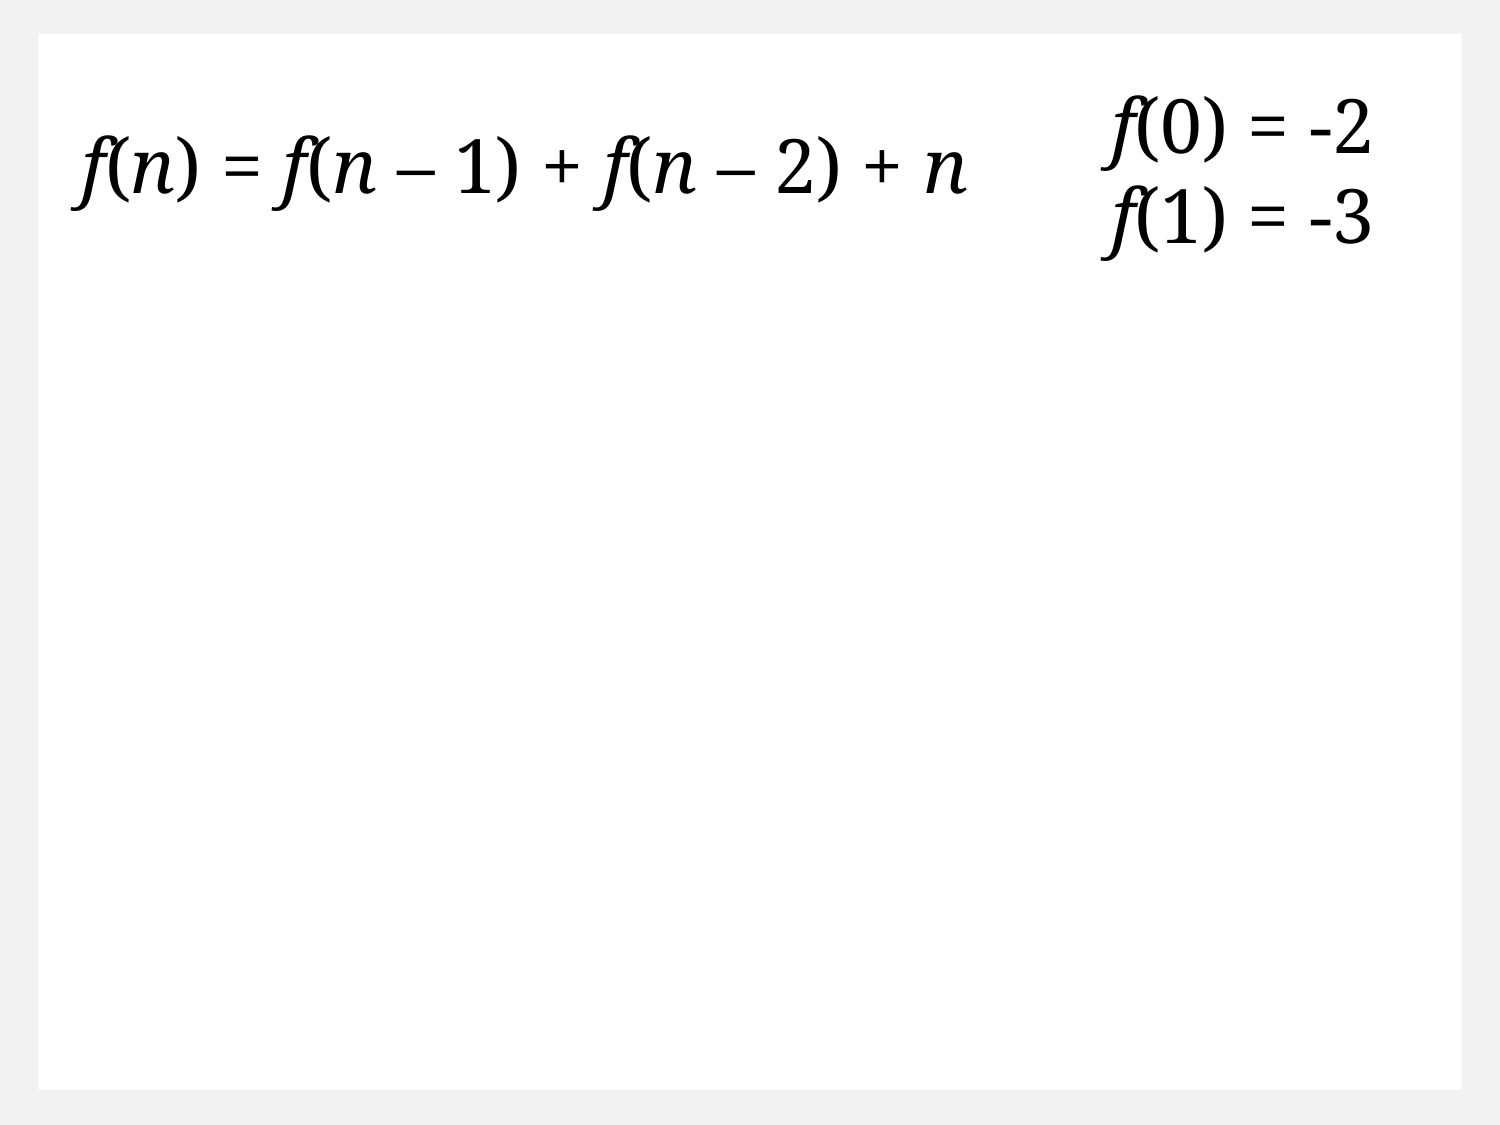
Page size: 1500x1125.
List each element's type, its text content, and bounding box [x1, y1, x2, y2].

text_box f(0) = -2 f(1) = -3 [1048, 71, 1390, 267]
text_box f(n) = f(n – 1) + f(n – 2) + n [66, 111, 1003, 216]
